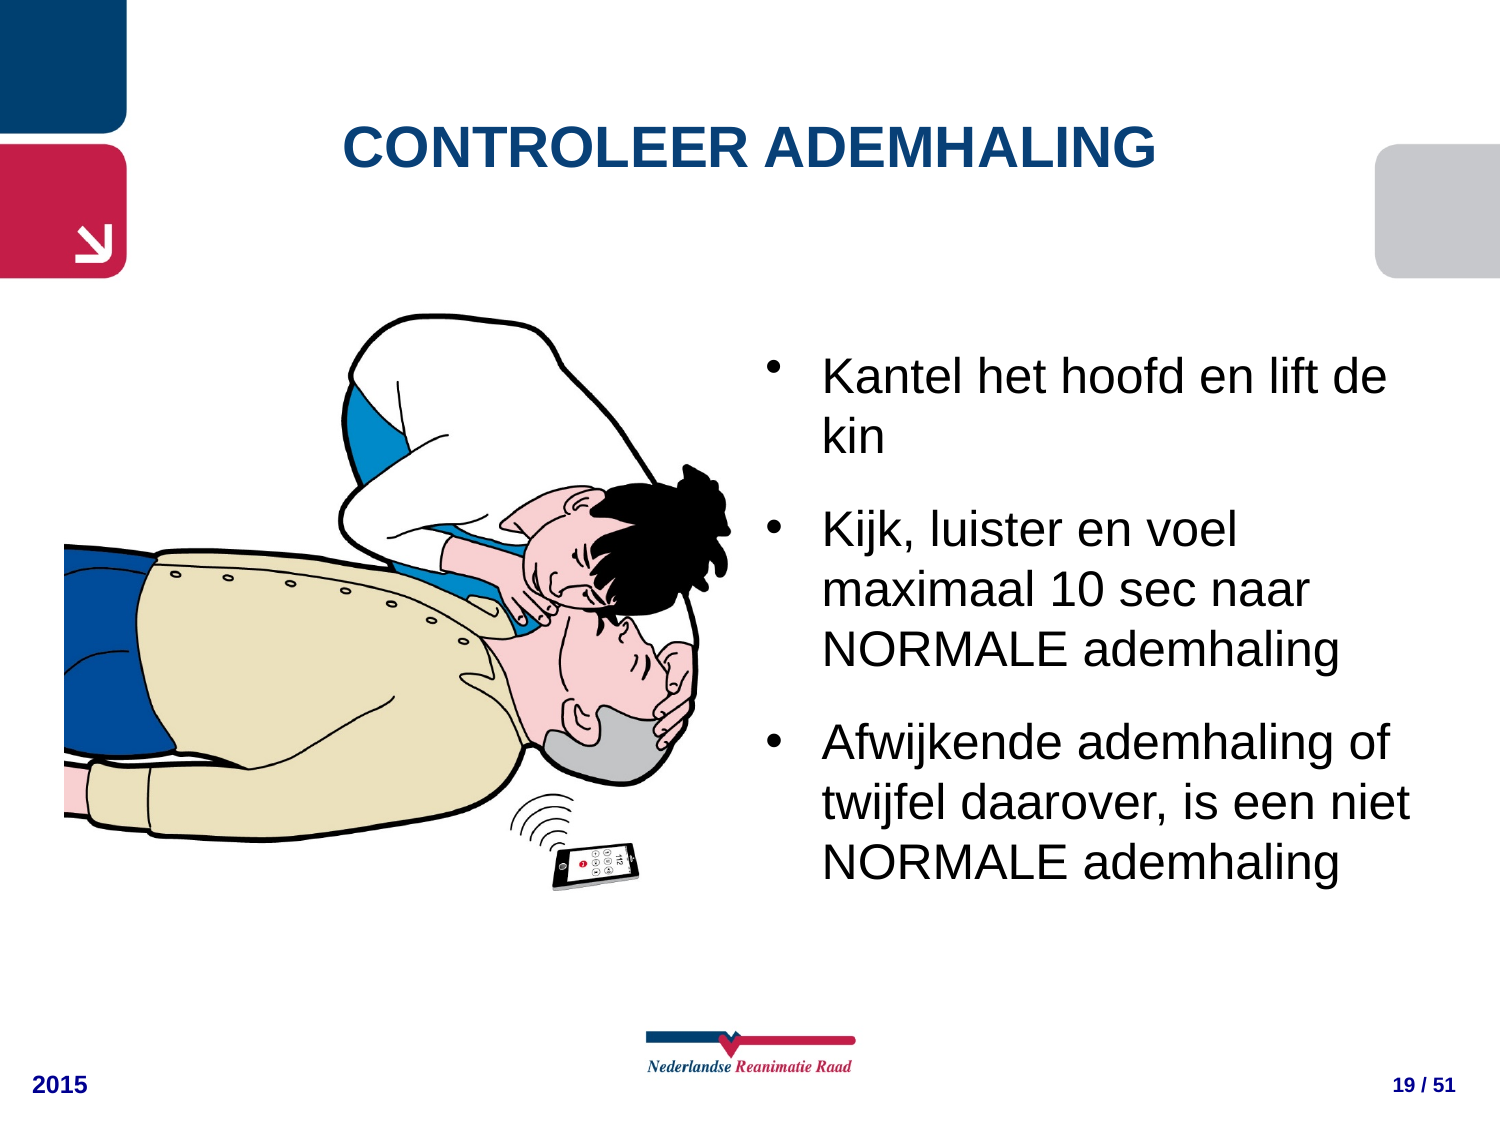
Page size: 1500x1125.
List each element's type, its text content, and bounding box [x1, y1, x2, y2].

list Kantel het hoofd en lift de kin Kijk, luister en voel maximaal 10 sec naar NORMALE ademhaling Afwijkende ademhaling of twijfel daarover, is een niet NORMALE ademhaling [750, 335, 1456, 1105]
picture [0, 0, 1500, 1125]
text_box CONTROLEER ADEMHALING [33, 101, 1468, 177]
